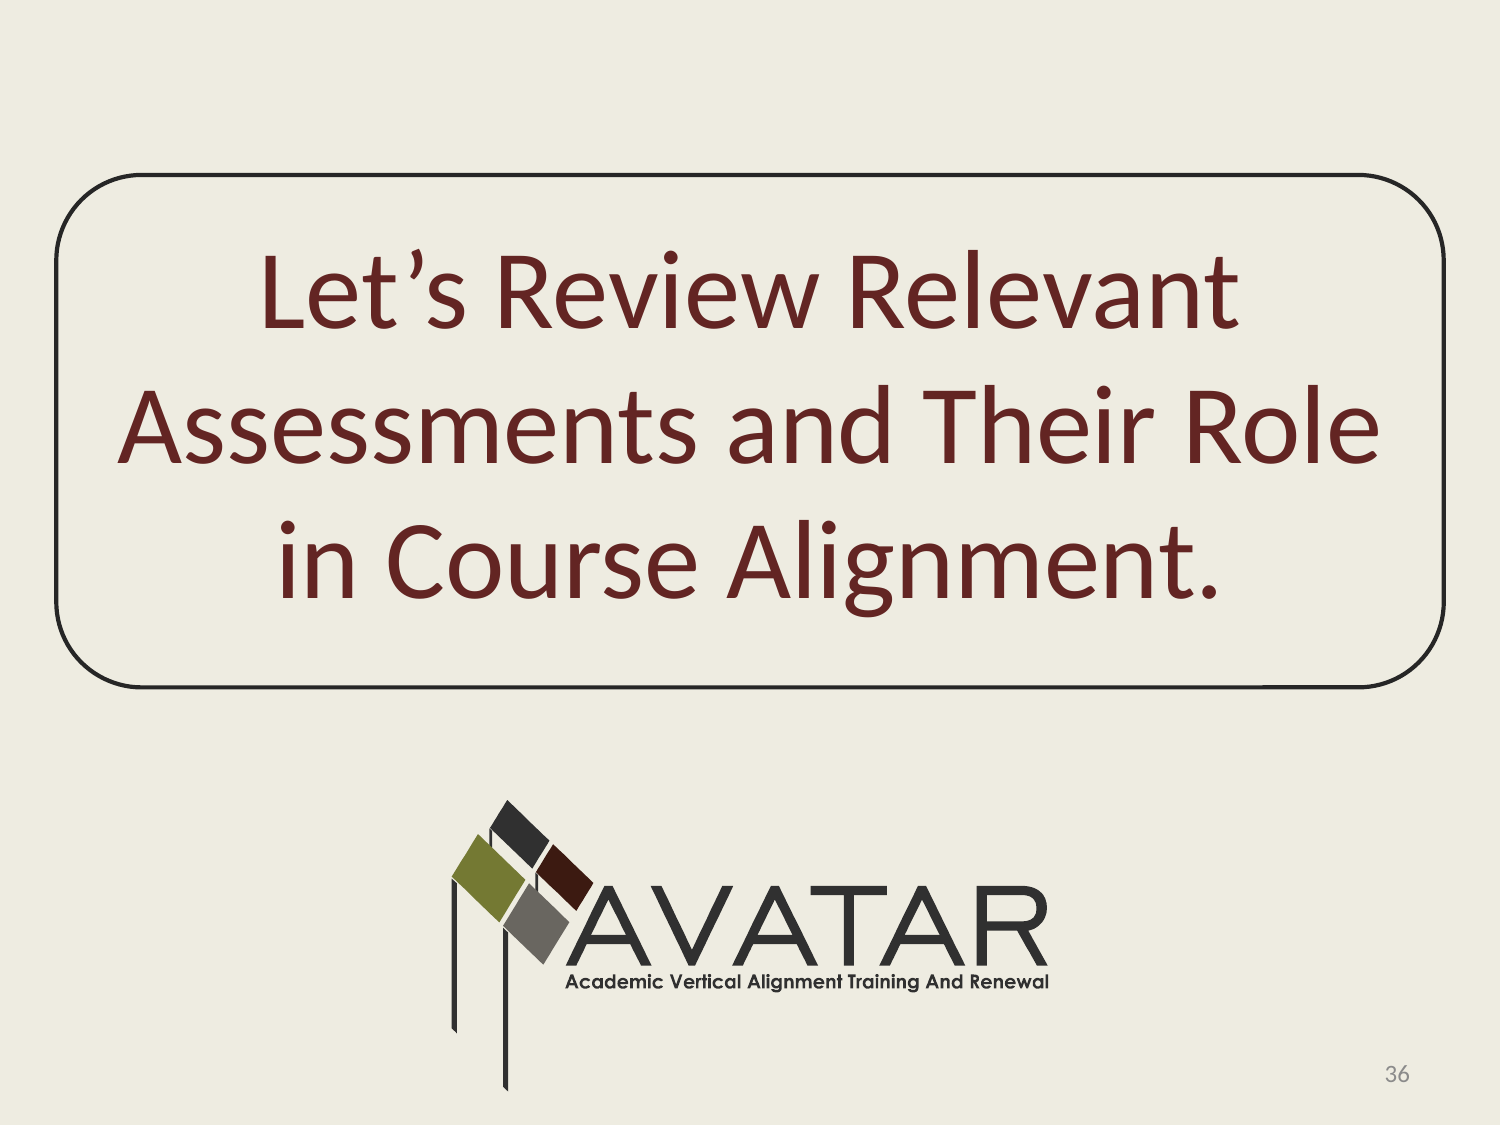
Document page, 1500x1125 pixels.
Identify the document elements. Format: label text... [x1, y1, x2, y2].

text_box [54, 172, 1446, 690]
slide_number 36 [1074, 1042, 1425, 1103]
picture [451, 799, 1049, 1092]
